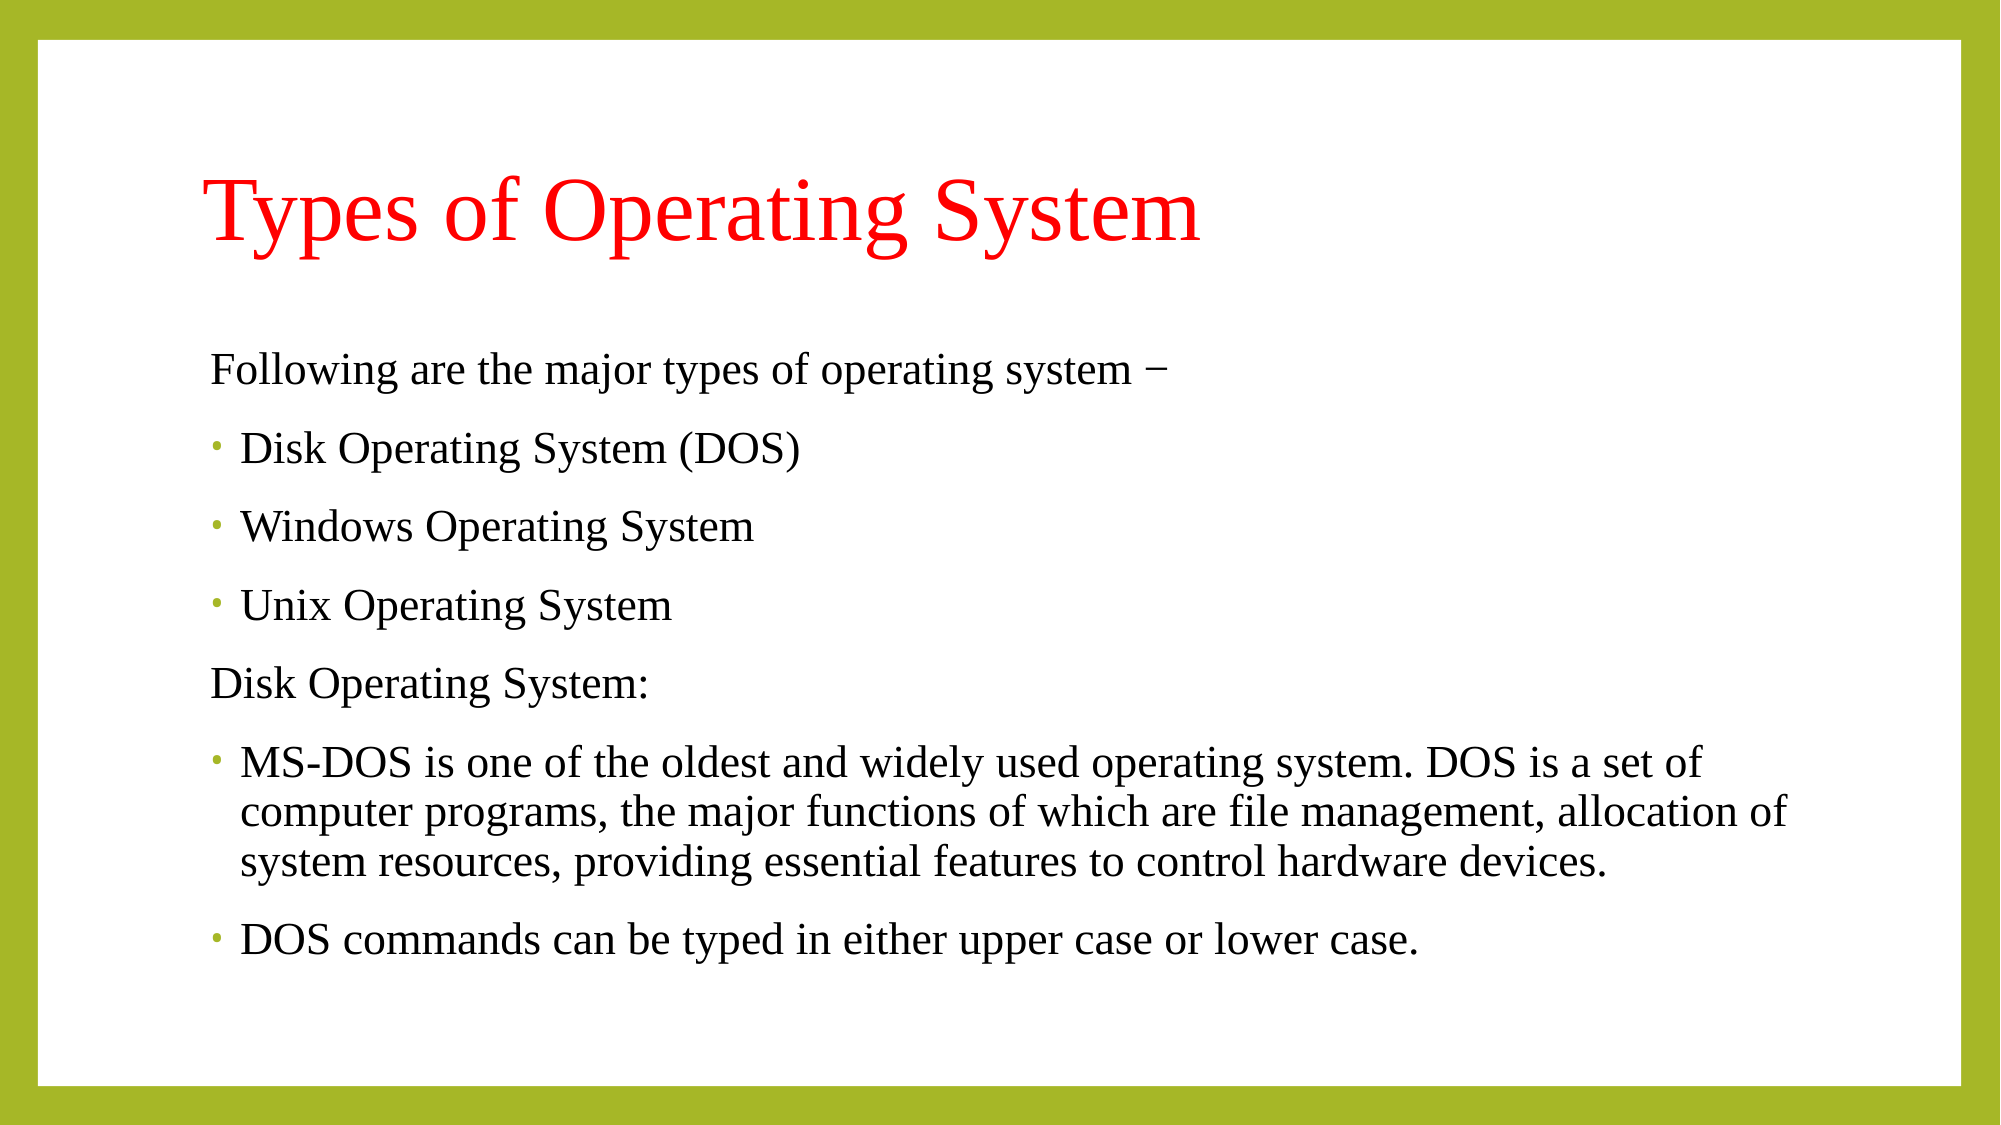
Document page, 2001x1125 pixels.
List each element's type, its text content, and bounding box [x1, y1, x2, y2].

title Types of Operating System [187, 99, 1808, 323]
list Following are the major types of operating system − Disk Operating System (DOS) Windows Operating System Unix Operating System Disk Operating System: MS-DOS is one of the oldest and widely used operating system. DOS is a set of computer programs, the major functions of which are file management, allocation of system resources, providing essential features to control hardware devices. DOS commands can be typed in either upper case or lower case. [187, 337, 1808, 1000]
